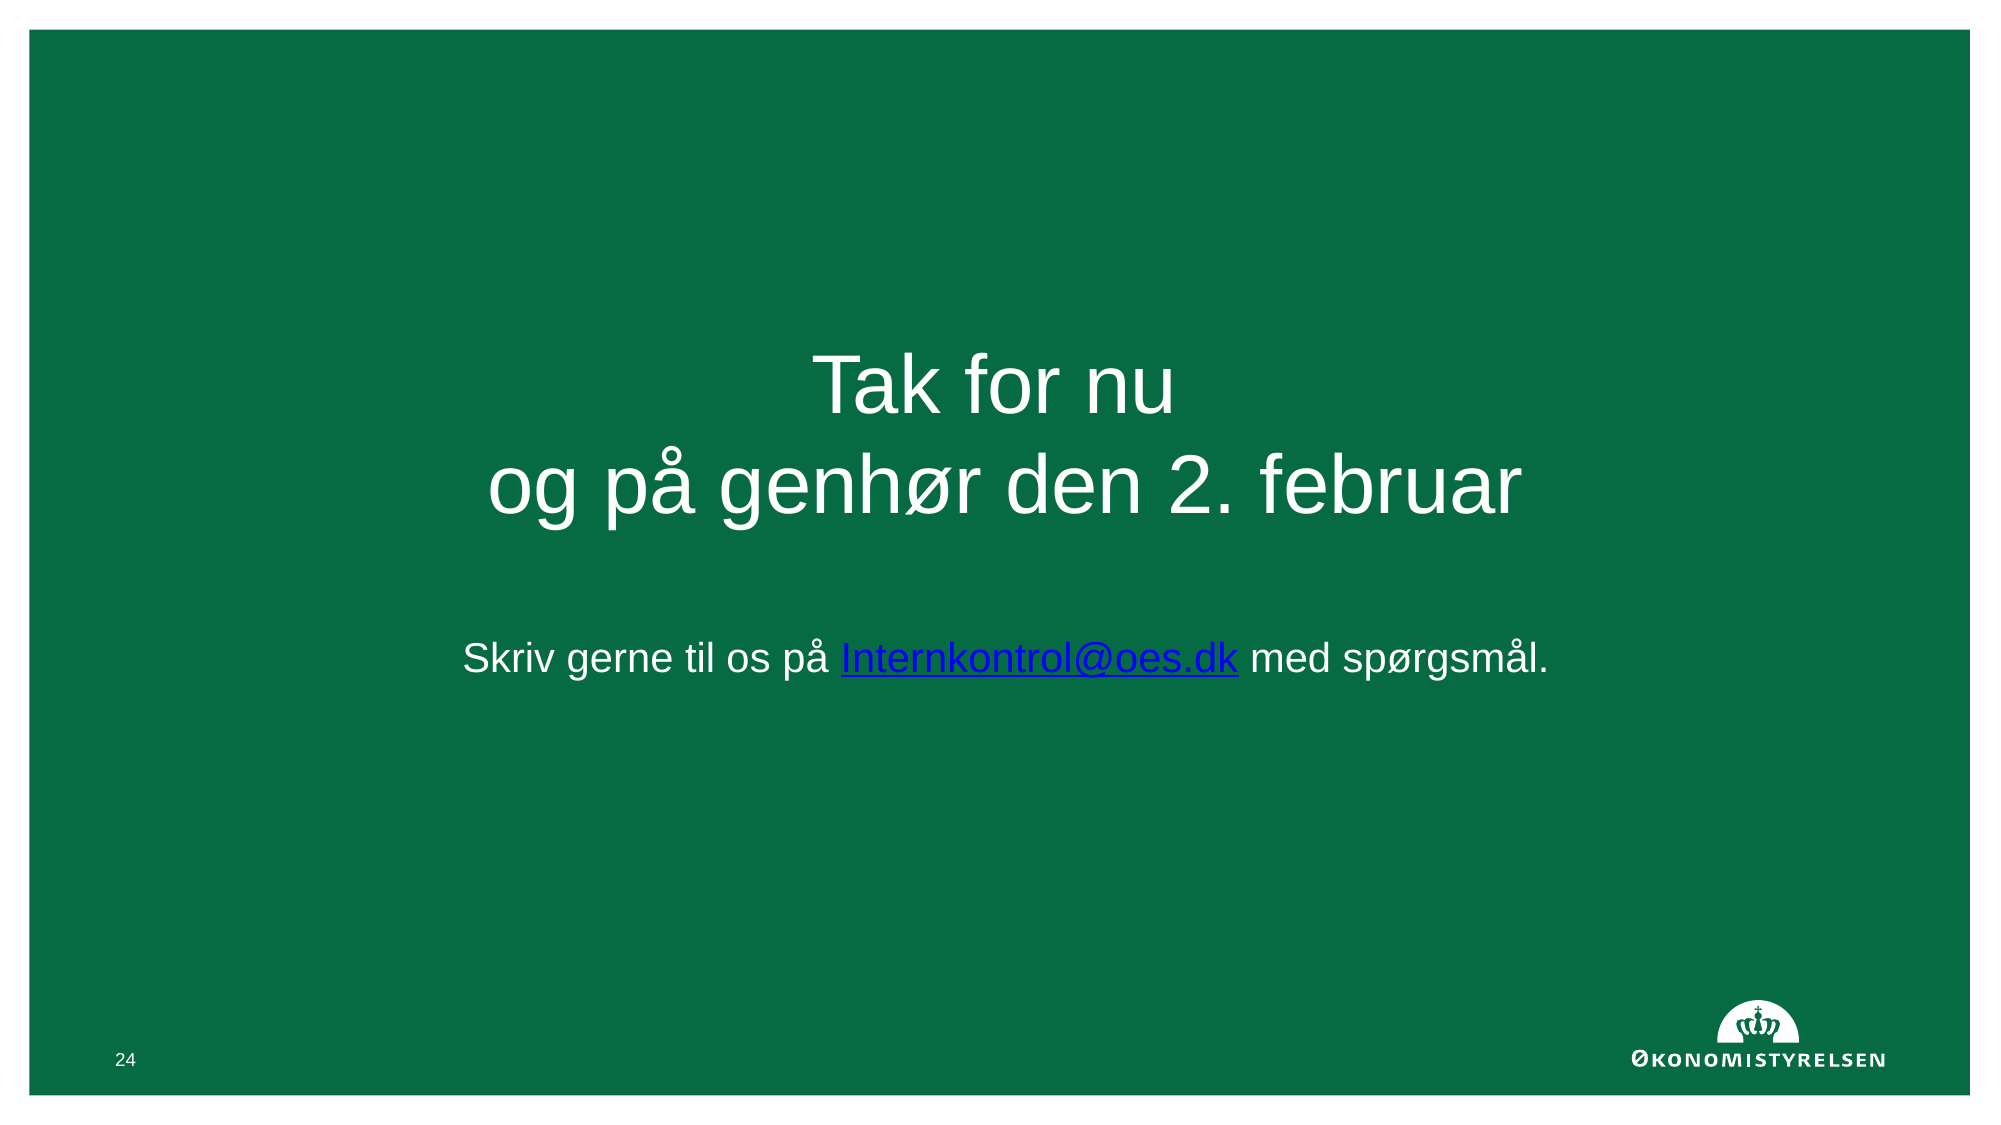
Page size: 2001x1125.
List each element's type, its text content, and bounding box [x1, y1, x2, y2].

title Tak for nu og på genhør den 2. februar Skriv gerne til os på Internkontrol@oes.dk med spørgsmål. [208, 330, 1804, 1125]
